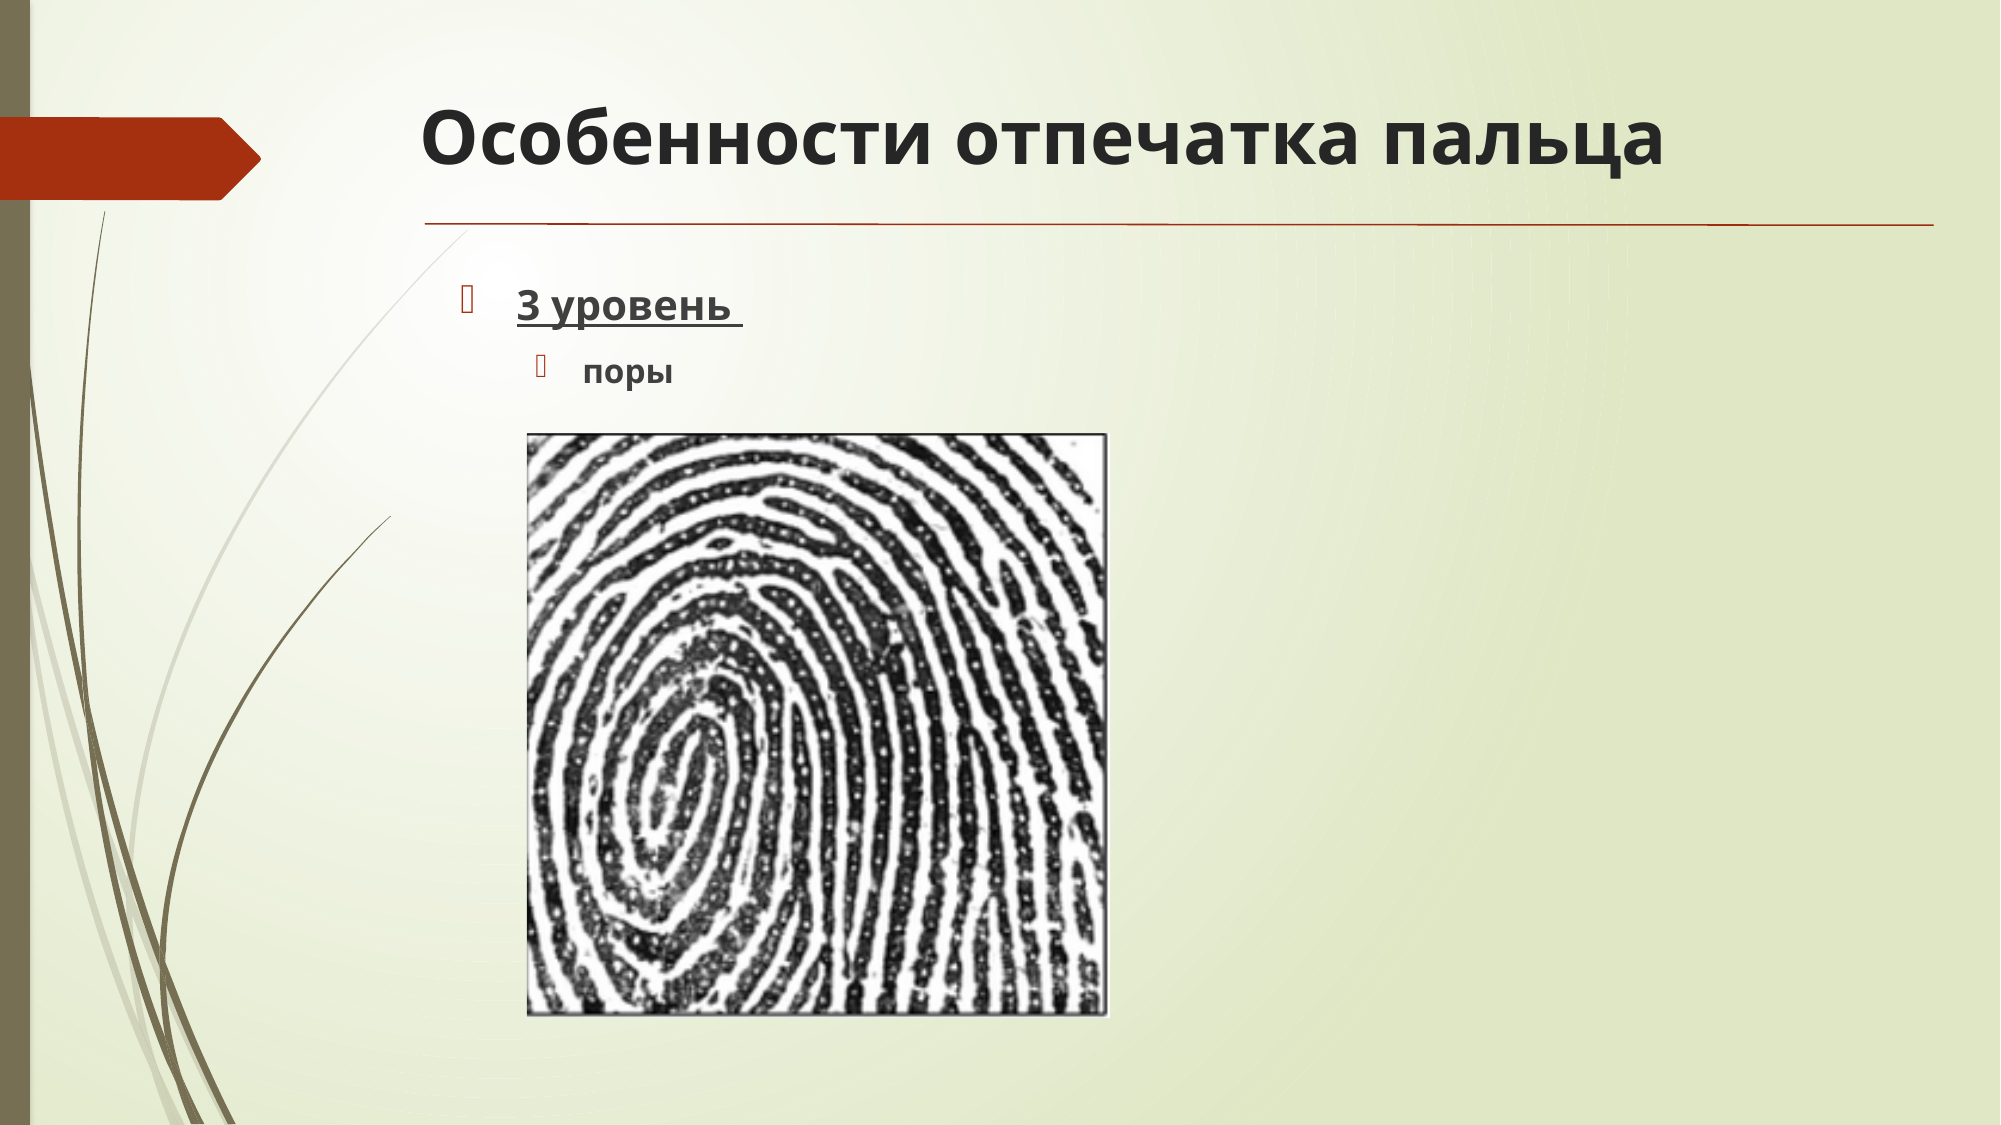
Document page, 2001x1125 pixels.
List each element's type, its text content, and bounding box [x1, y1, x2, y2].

picture [526, 433, 1111, 1018]
text_box 3 уровень поры [445, 271, 1908, 457]
title Особенности отпечатка пальца [404, 82, 1867, 293]
